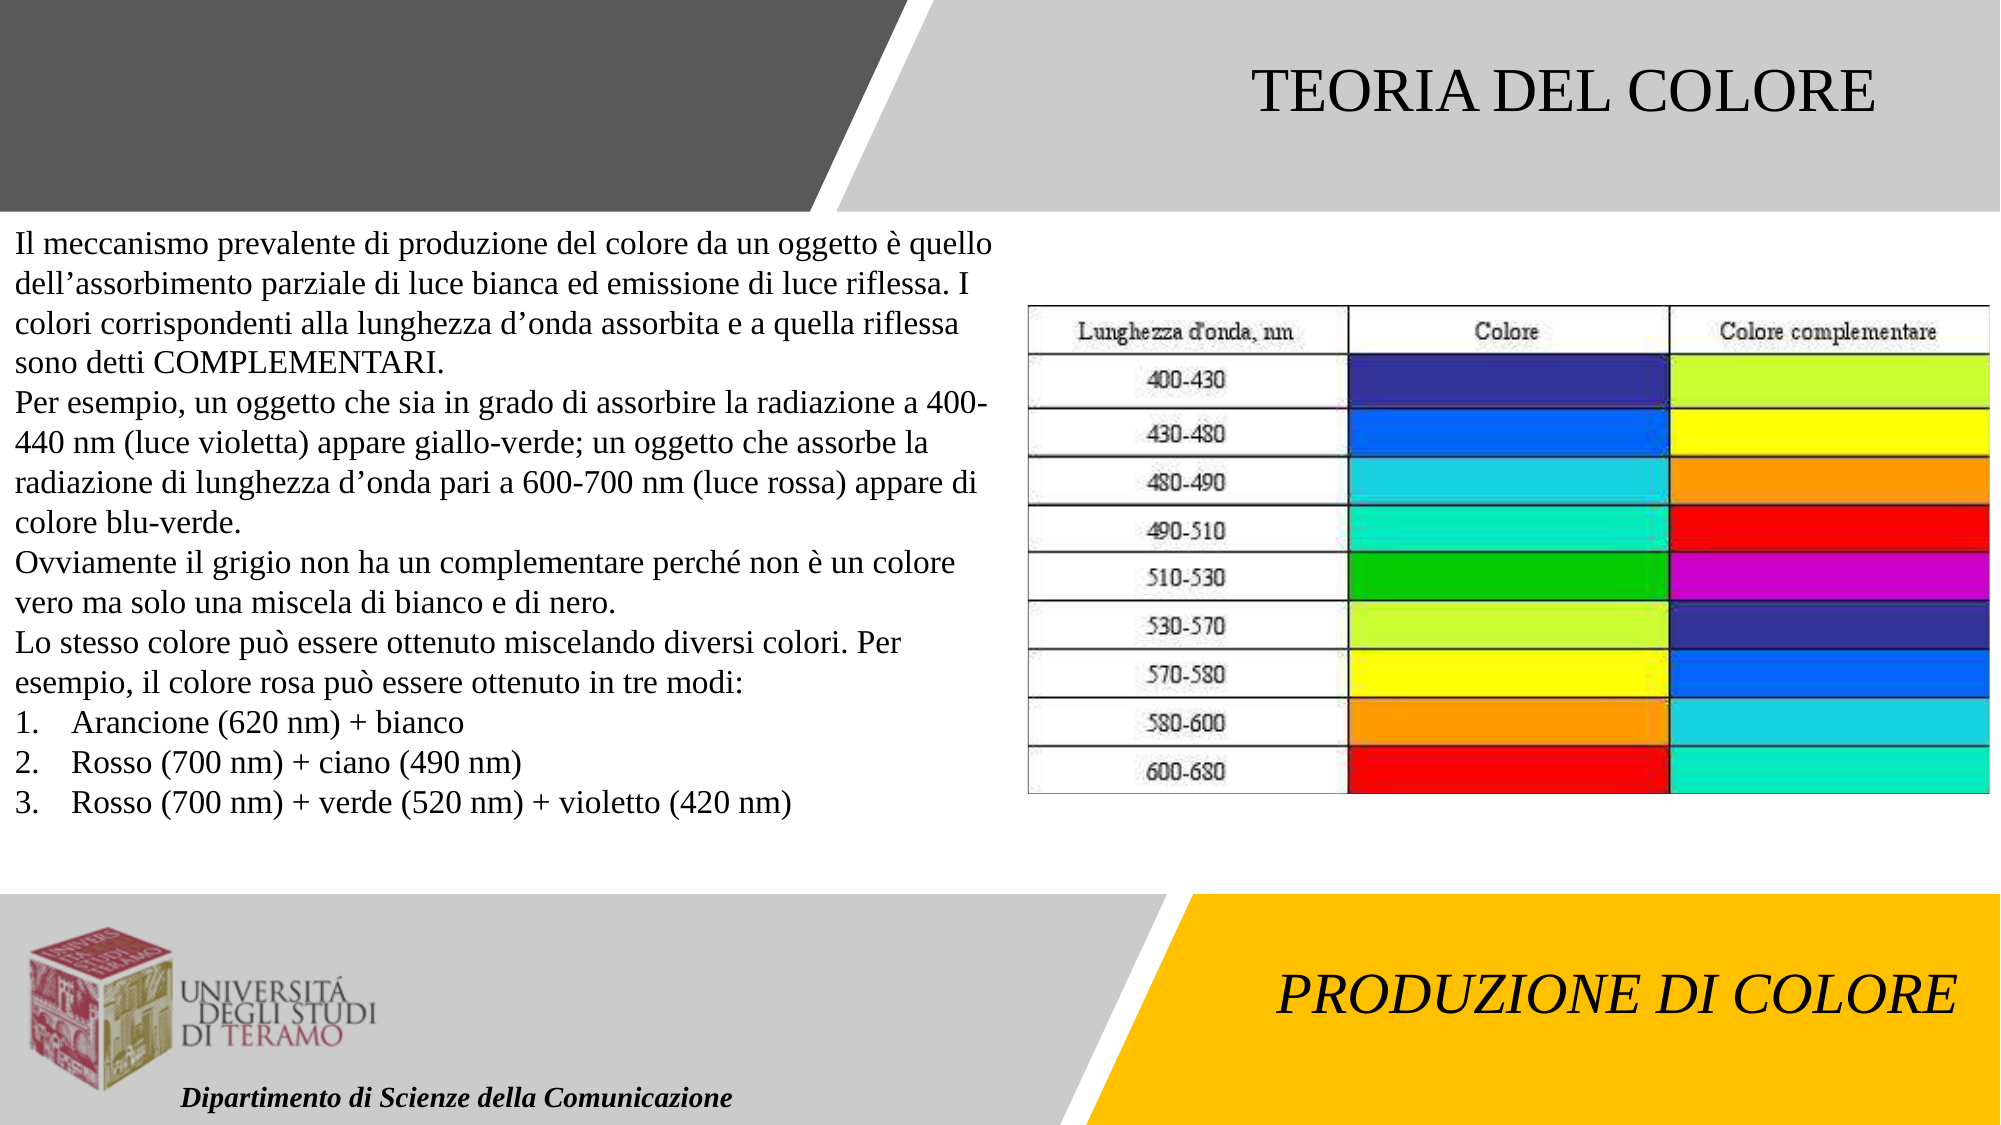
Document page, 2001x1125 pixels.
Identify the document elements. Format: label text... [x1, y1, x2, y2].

text_box [0, 0, 909, 213]
text_box Dipartimento di Scienze della Comunicazione [165, 1070, 908, 1125]
text_box [0, 893, 1169, 1125]
text_box PRODUZIONE DI COLORE [1260, 947, 1975, 1033]
text_box TEORIA DEL COLORE [1111, 41, 2000, 132]
text_box [1085, 893, 2000, 1125]
text_box Il meccanismo prevalente di produzione del colore da un oggetto è quello dell’assorbimento parziale di luce bianca ed emissione di luce riflessa. I colori corrispondenti alla lunghezza d’onda assorbita e a quella riflessa sono detti COMPLEMENTARI. Per esempio, un oggetto che sia in grado di assorbire la radiazione a 400-440 nm (luce violetta) appare giallo-verde; un oggetto che assorbe la radiazione di lunghezza d’onda pari a 600-700 nm (luce rossa) appare di colore blu-verde. Ovviamente il grigio non ha un complementare perché non è un colore vero ma solo una miscela di bianco e di nero. Lo stesso colore può essere ottenuto miscelando diversi colori. Per esempio, il colore rosa può essere ottenuto in tre modi: Arancione (620 nm) + bianco Rosso (700 nm) + ciano (490 nm) Rosso (700 nm) + verde (520 nm) + violetto (420 nm) [0, 213, 1028, 878]
picture [25, 926, 380, 1093]
text_box [834, 0, 2000, 213]
picture [1027, 305, 1990, 794]
